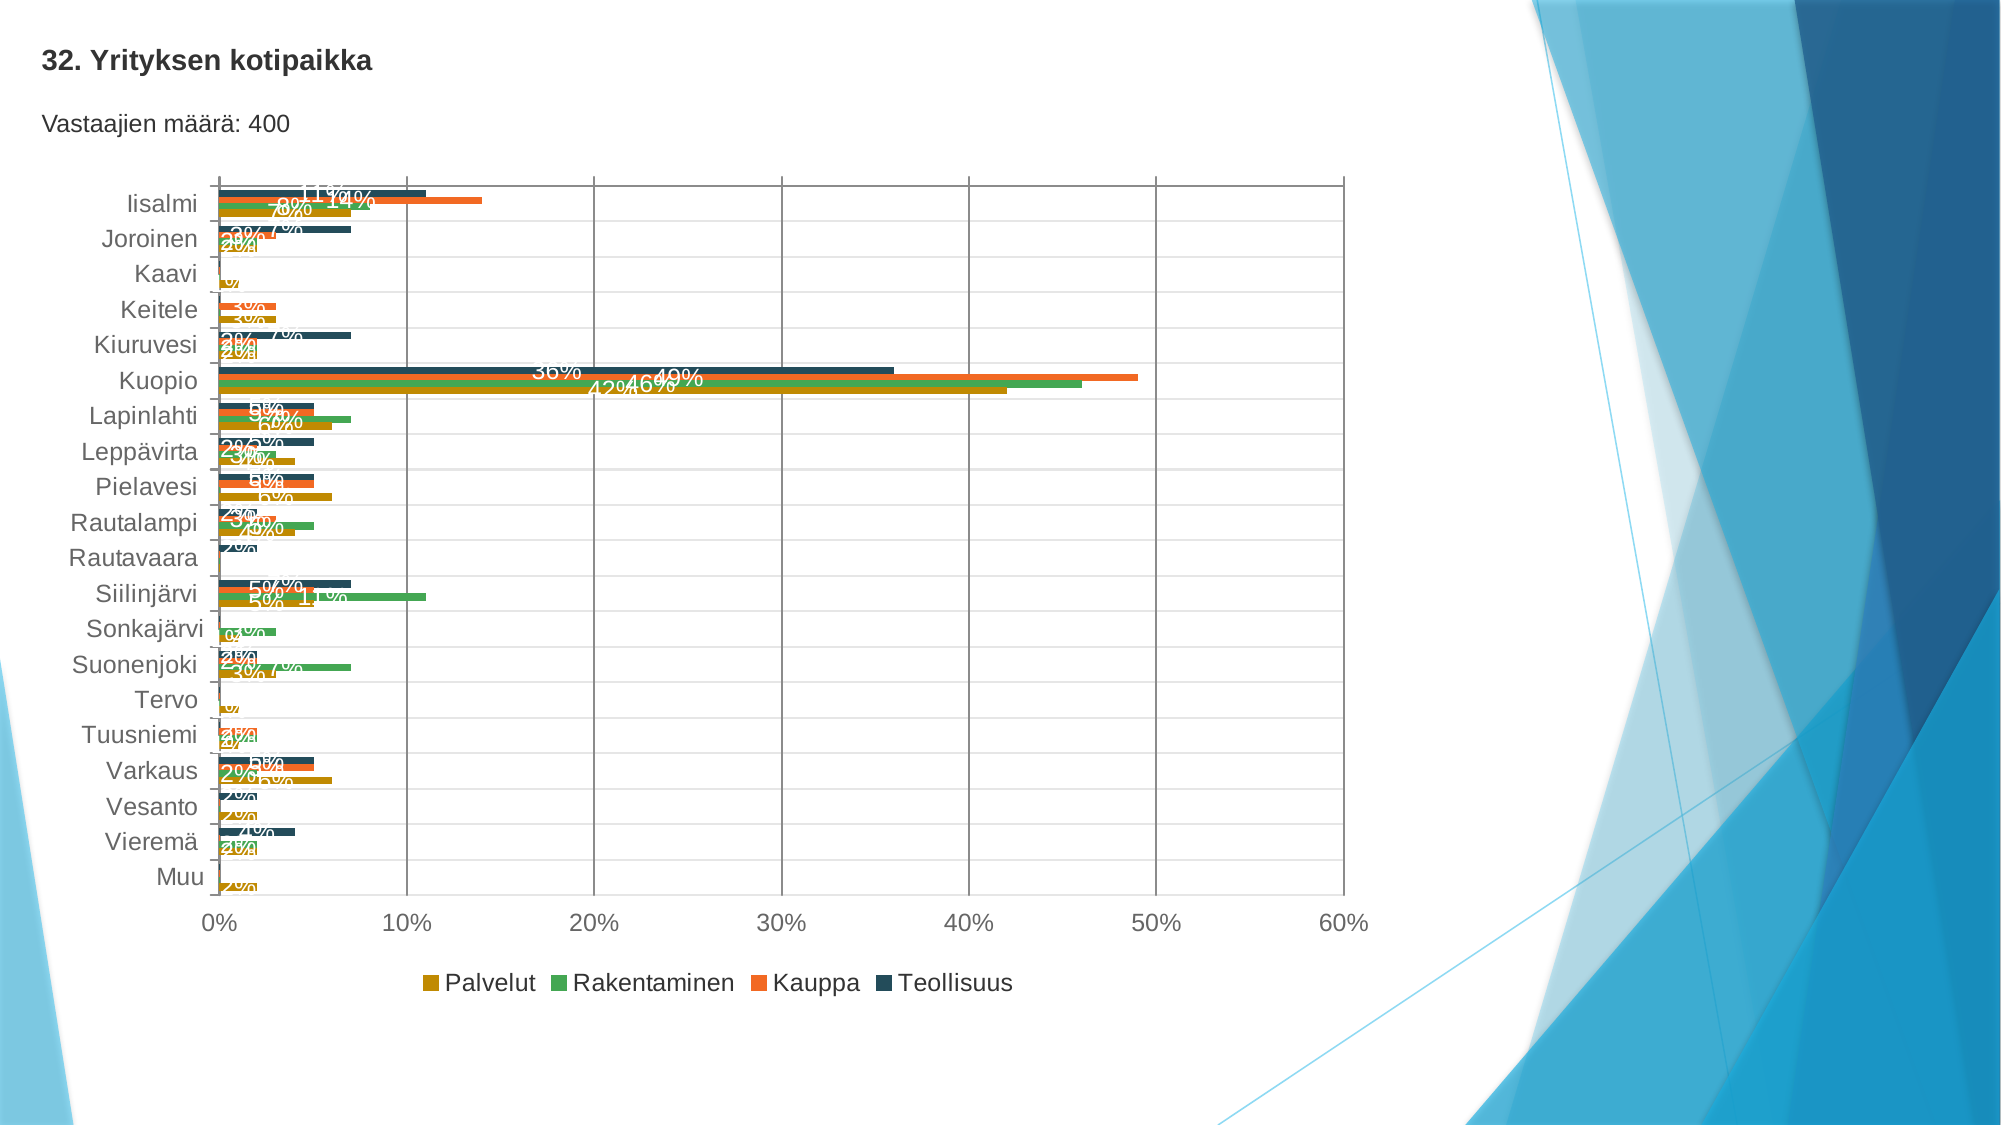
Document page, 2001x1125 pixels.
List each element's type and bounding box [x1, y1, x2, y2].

text_box [40, 40, 1960, 78]
text_box [40, 106, 1960, 139]
chart [41, 168, 1397, 1003]
